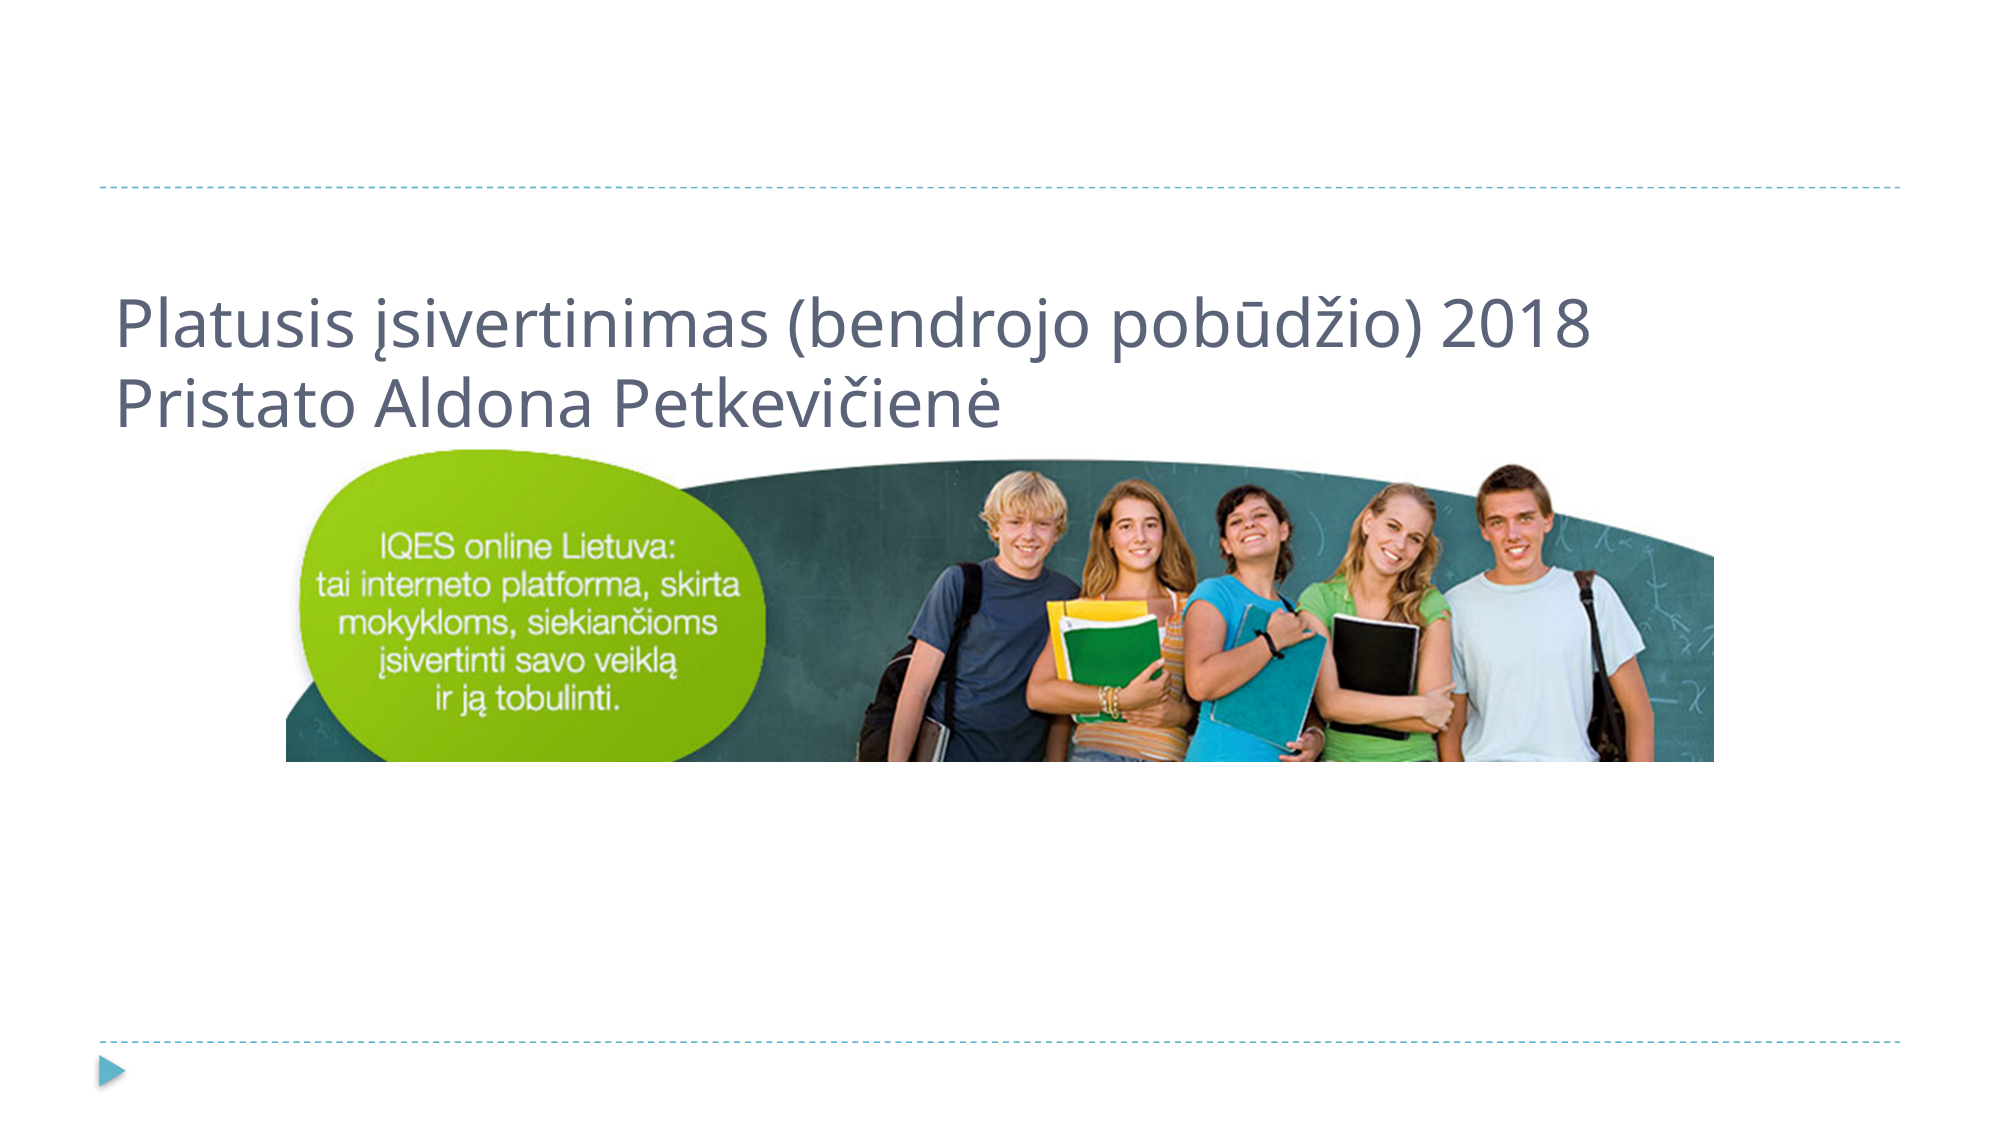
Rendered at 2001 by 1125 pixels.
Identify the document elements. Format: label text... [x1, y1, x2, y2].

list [286, 448, 1714, 762]
title Platusis įsivertinimas (bendrojo pobūdžio) 2018 Pristato Aldona Petkevičienė [99, 24, 1900, 449]
